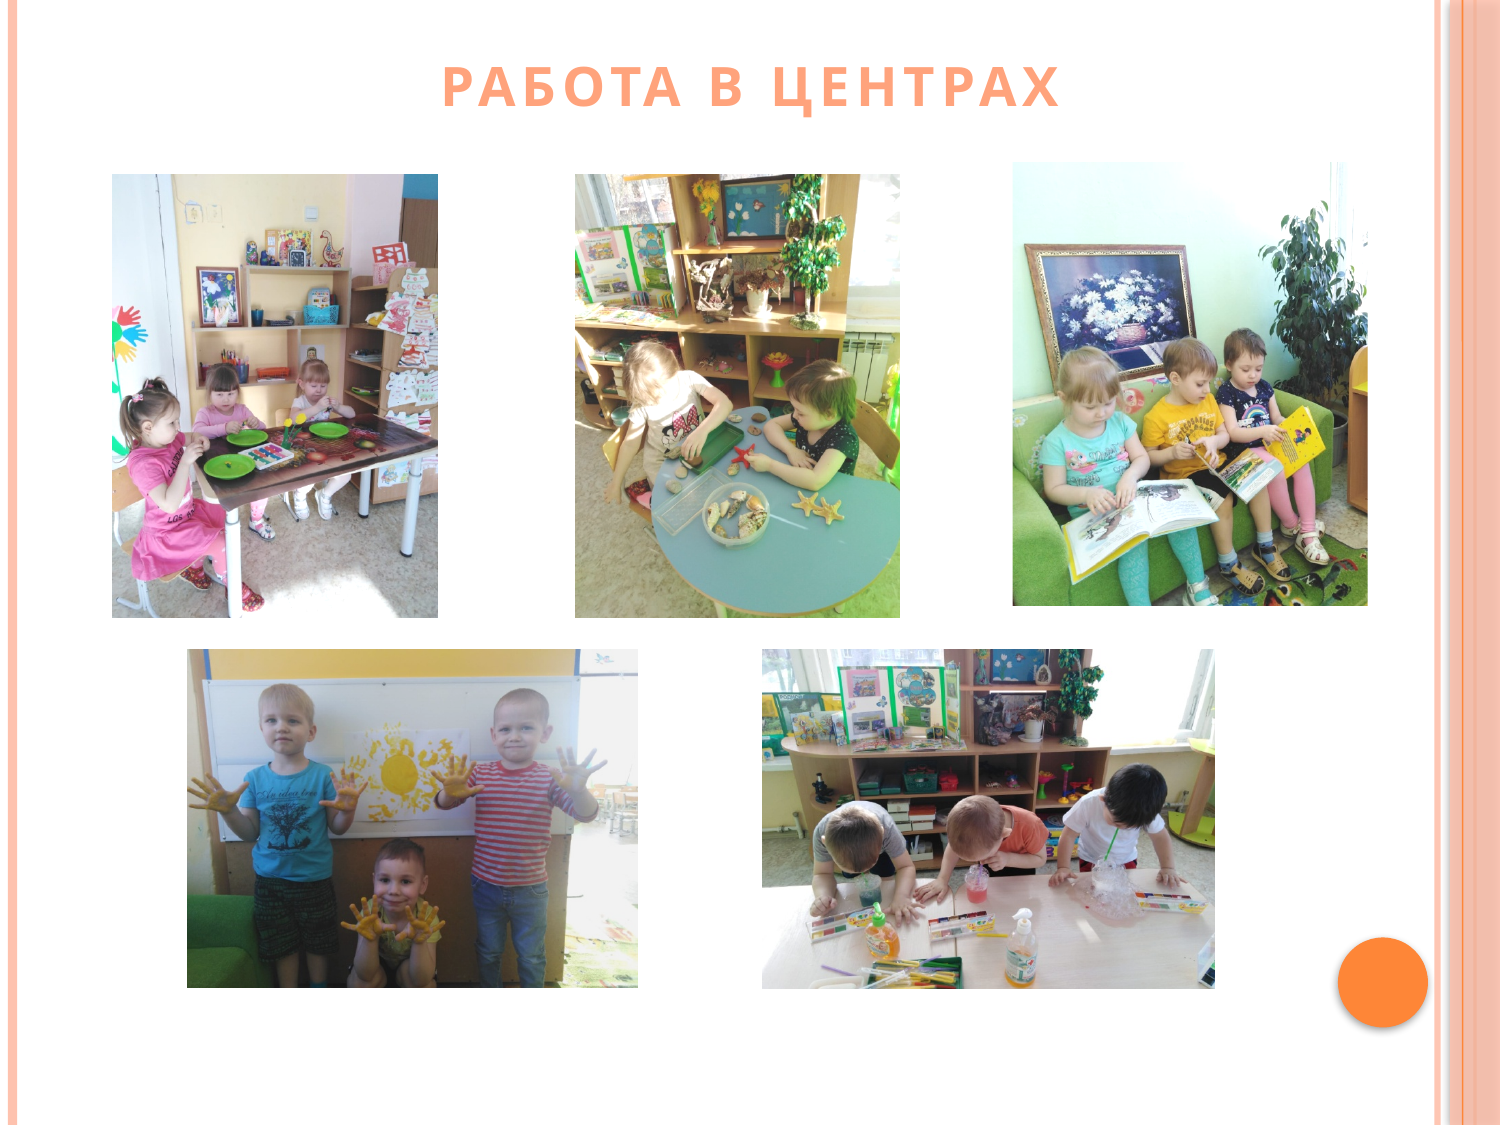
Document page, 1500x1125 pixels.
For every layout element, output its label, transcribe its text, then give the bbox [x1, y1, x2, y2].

picture [574, 174, 901, 619]
picture [186, 649, 638, 988]
picture [1011, 161, 1369, 606]
picture [111, 174, 438, 619]
picture [761, 649, 1216, 990]
title Работа в центрах [350, 45, 1150, 125]
